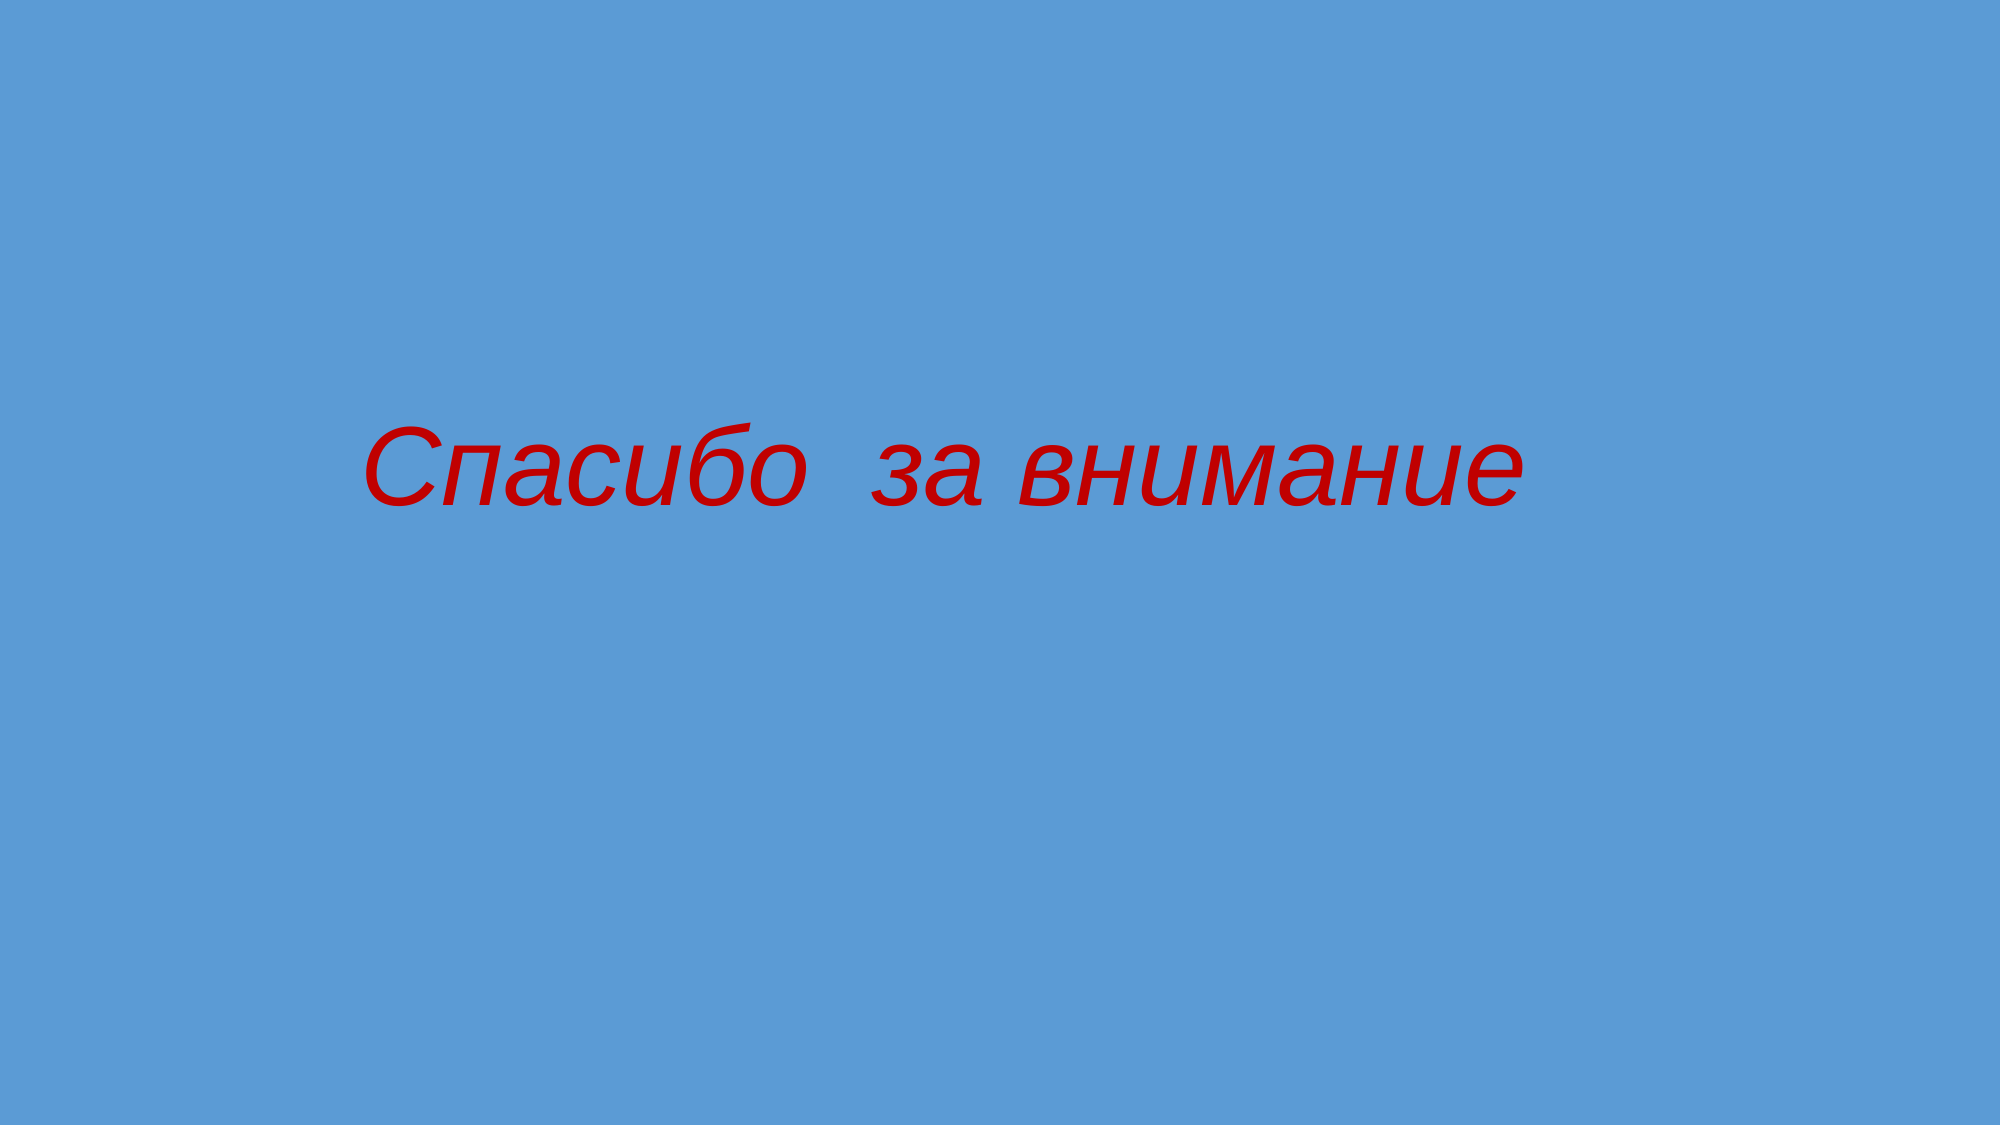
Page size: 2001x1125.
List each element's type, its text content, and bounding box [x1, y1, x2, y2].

list Спасибо за внимание [137, 299, 1863, 1014]
